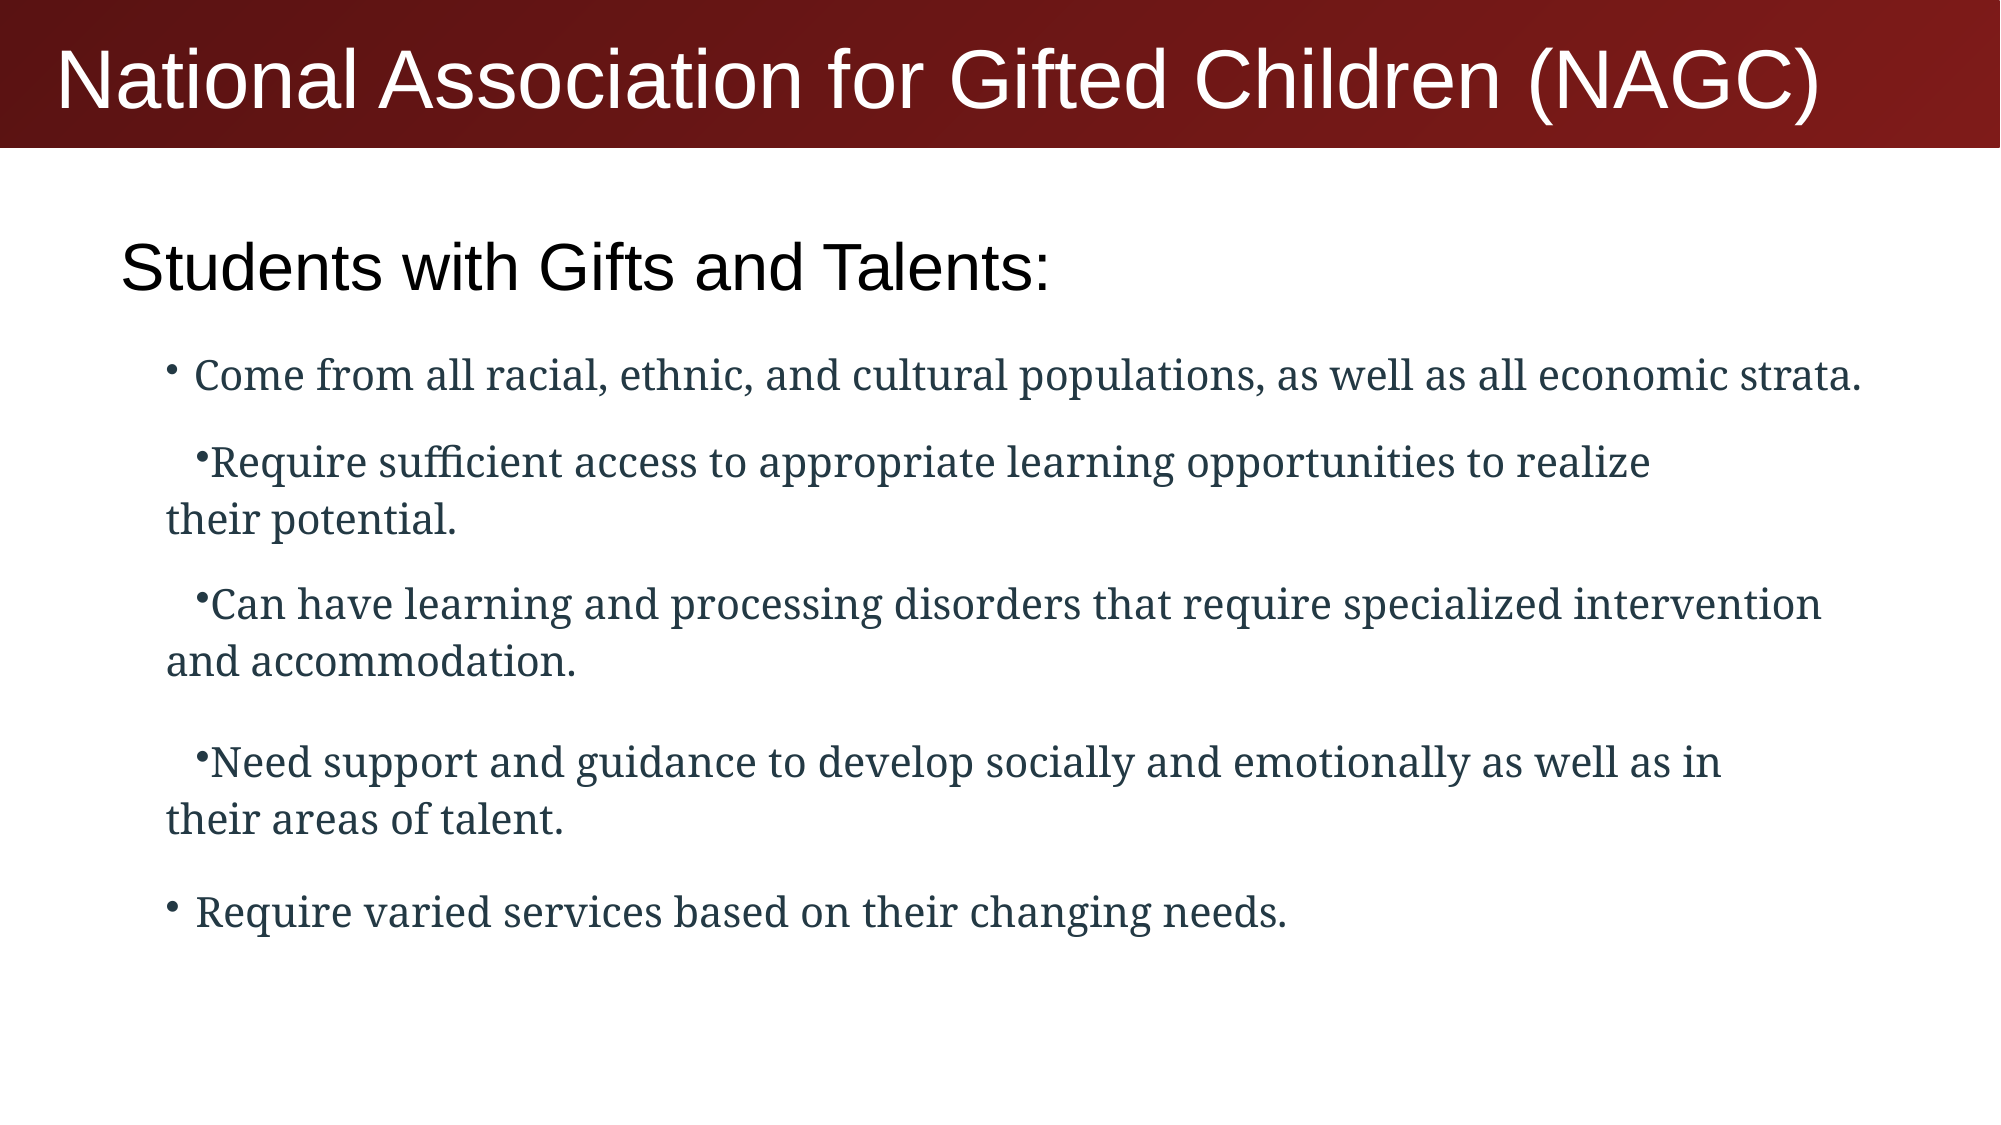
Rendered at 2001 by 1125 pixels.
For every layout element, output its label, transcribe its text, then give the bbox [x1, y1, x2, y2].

text_box [0, 0, 2000, 149]
text_box National Association for Gifted Children (NAGC) [52, 22, 1893, 126]
text_box Come from all racial, ethnic, and cultural populations, as well as all economic strata. Require sufficient access to appropriate learning opportunities to realize their potential. Can have learning and processing disorders that require specialized intervention and accommodation. Need support and guidance to develop socially and emotionally as well as in their areas of talent. Require varied services based on their changing needs. [162, 293, 1892, 936]
title Students with Gifts and Talents: [118, 166, 1403, 358]
